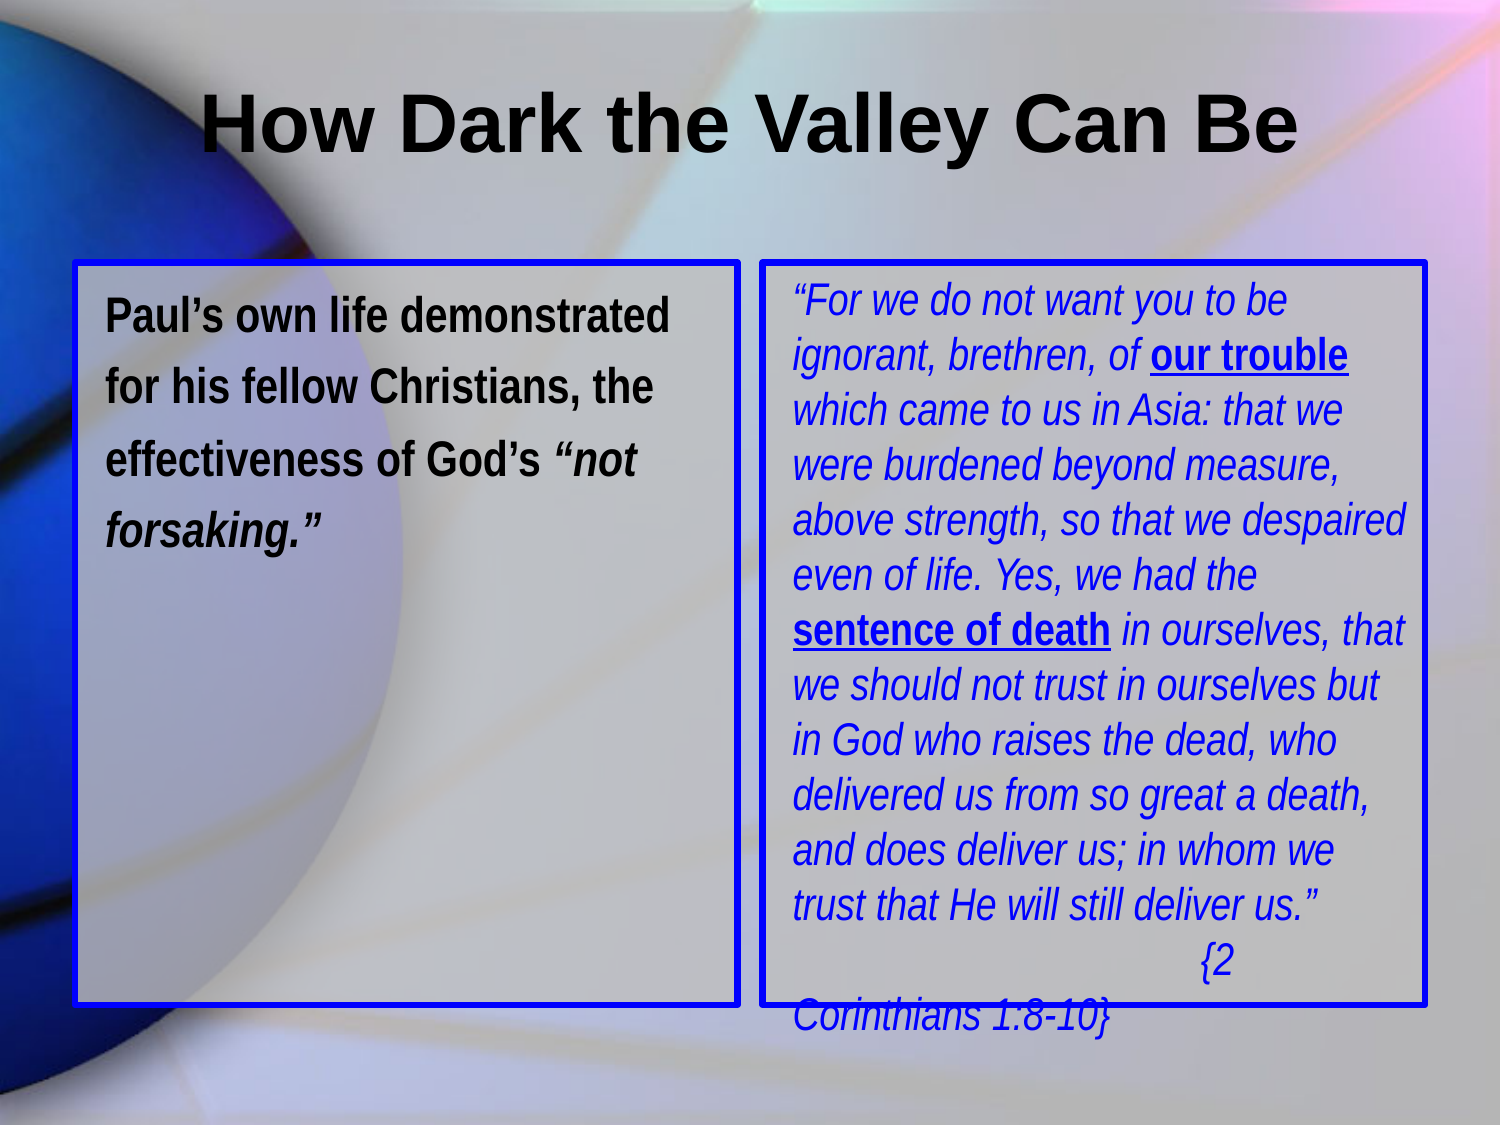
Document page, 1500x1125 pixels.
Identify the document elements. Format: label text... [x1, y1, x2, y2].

title How Dark the Valley Can Be [75, 24, 1425, 213]
list “For we do not want you to be ignorant, brethren, of our trouble which came to us in Asia: that we were burdened beyond measure, above strength, so that we despaired even of life. Yes, we had the sentence of death in ourselves, that we should not trust in ourselves but in God who raises the dead, who delivered us from so great a death, and does deliver us; in whom we trust that He will still deliver us.” {2 Corinthians 1:8-10} [762, 262, 1425, 1005]
list Paul’s own life demonstrated for his fellow Christians, the effectiveness of God’s “not forsaking.” [75, 262, 738, 1005]
picture [0, 0, 1500, 1125]
